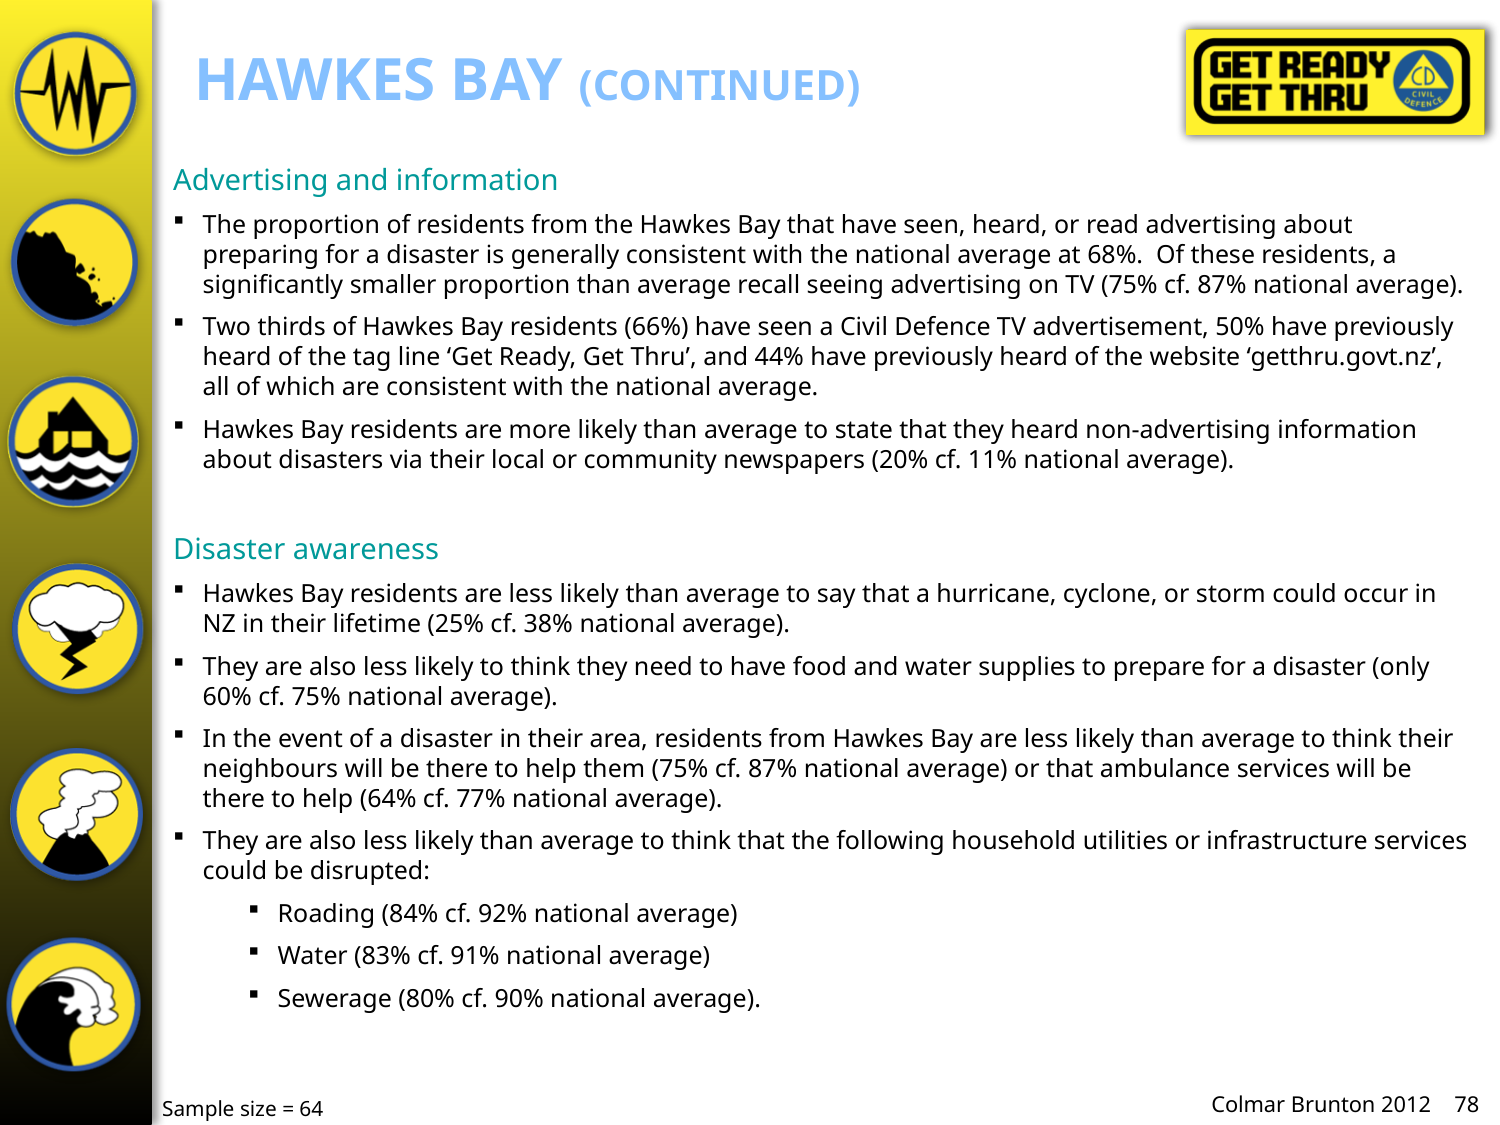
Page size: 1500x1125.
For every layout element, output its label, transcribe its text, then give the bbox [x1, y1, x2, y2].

text_box Sample size = 64 [147, 1088, 453, 1125]
text_box Advertising and information The proportion of residents from the Hawkes Bay that have seen, heard, or read advertising about preparing for a disaster is generally consistent with the national average at 68%. Of these residents, a significantly smaller proportion than average recall seeing advertising on TV (75% cf. 87% national average). Two thirds of Hawkes Bay residents (66%) have seen a Civil Defence TV advertisement, 50% have previously heard of the tag line ‘Get Ready, Get Thru’, and 44% have previously heard of the website ‘getthru.govt.nz’, all of which are consistent with the national average. Hawkes Bay residents are more likely than average to state that they heard non-advertising information about disasters via their local or community newspapers (20% cf. 11% national average). Disaster awareness Hawkes Bay residents are less likely than average to say that a hurricane, cyclone, or storm could occur in NZ in their lifetime (25% cf. 38% national average). They are also less likely to think they need to have food and water supplies to prepare for a disaster (only 60% cf. 75% national average). In the event of a disaster in their area, residents from Hawkes Bay are less likely than average to think their neighbours will be there to help them (75% cf. 87% national average) or that ambulance services will be there to help (64% cf. 77% national average). They are also less likely than average to think that the following household utilities or infrastructure services could be disrupted: Roading (84% cf. 92% national average) Water (83% cf. 91% national average) Sewerage (80% cf. 90% national average). [158, 153, 1487, 1020]
picture [0, 914, 170, 1085]
picture [0, 17, 189, 340]
picture [0, 354, 158, 714]
title Hawkes Bay (continued) [179, 21, 1500, 134]
picture [0, 716, 158, 901]
